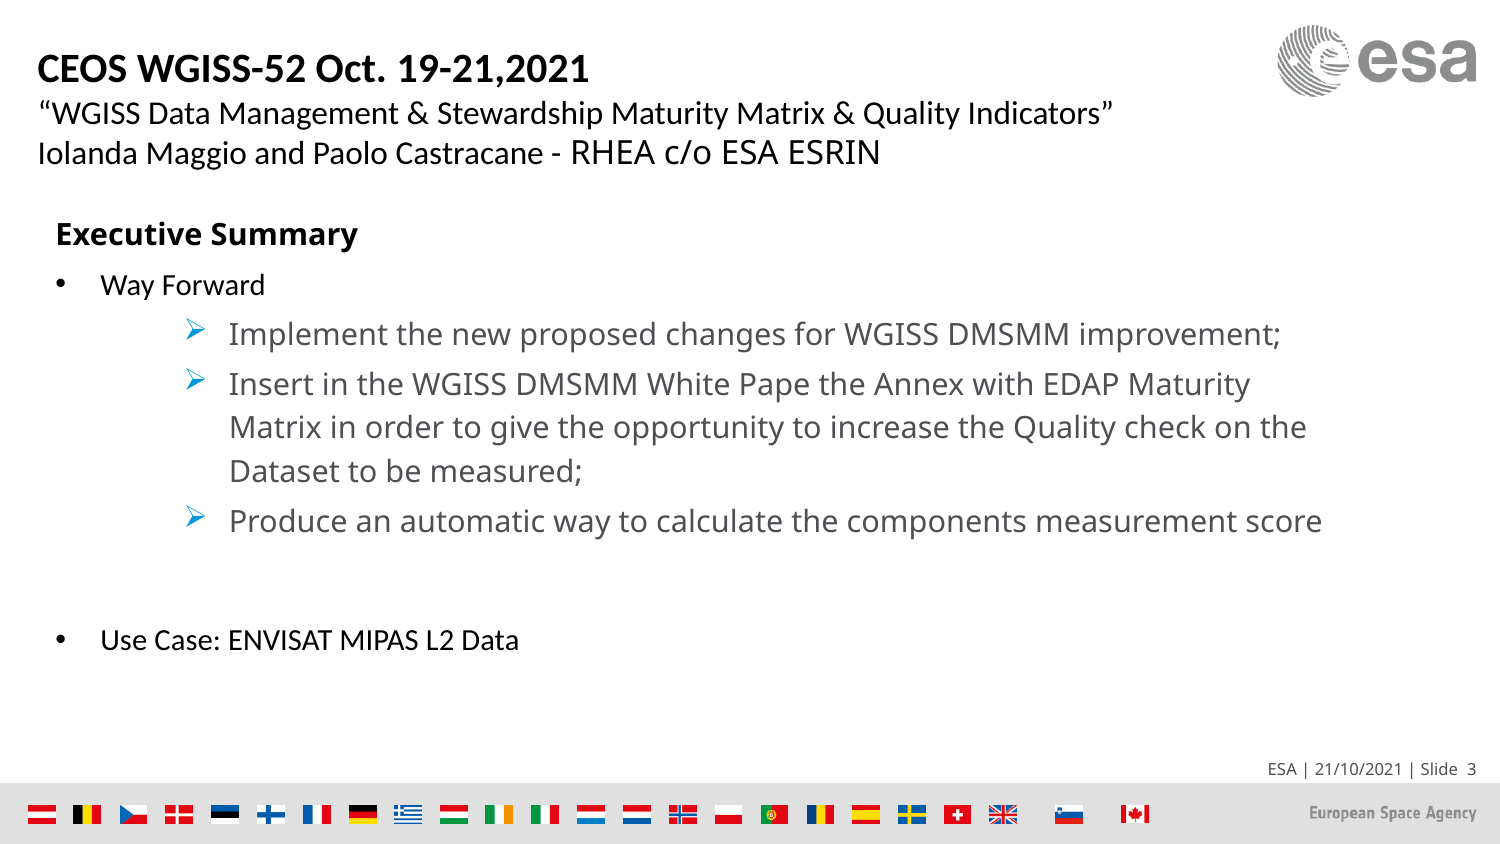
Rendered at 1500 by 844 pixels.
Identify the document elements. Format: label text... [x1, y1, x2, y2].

picture [1277, 25, 1477, 109]
title CEOS WGISS-52 Oct. 19-21,2021 “WGISS Data Management & Stewardship Maturity Matrix & Quality Indicators” Iolanda Maggio and Paolo Castracane - RHEA c/o ESA ESRIN [22, 33, 1270, 180]
picture [0, 783, 1500, 844]
list Executive Summary Way Forward Implement the new proposed changes for WGISS DMSMM improvement; Insert in the WGISS DMSMM White Pape the Annex with EDAP Maturity Matrix in order to give the opportunity to increase the Quality check on the Dataset to be measured; Produce an automatic way to calculate the components measurement score Use Case: ENVISAT MIPAS L2 Data [40, 200, 1367, 699]
